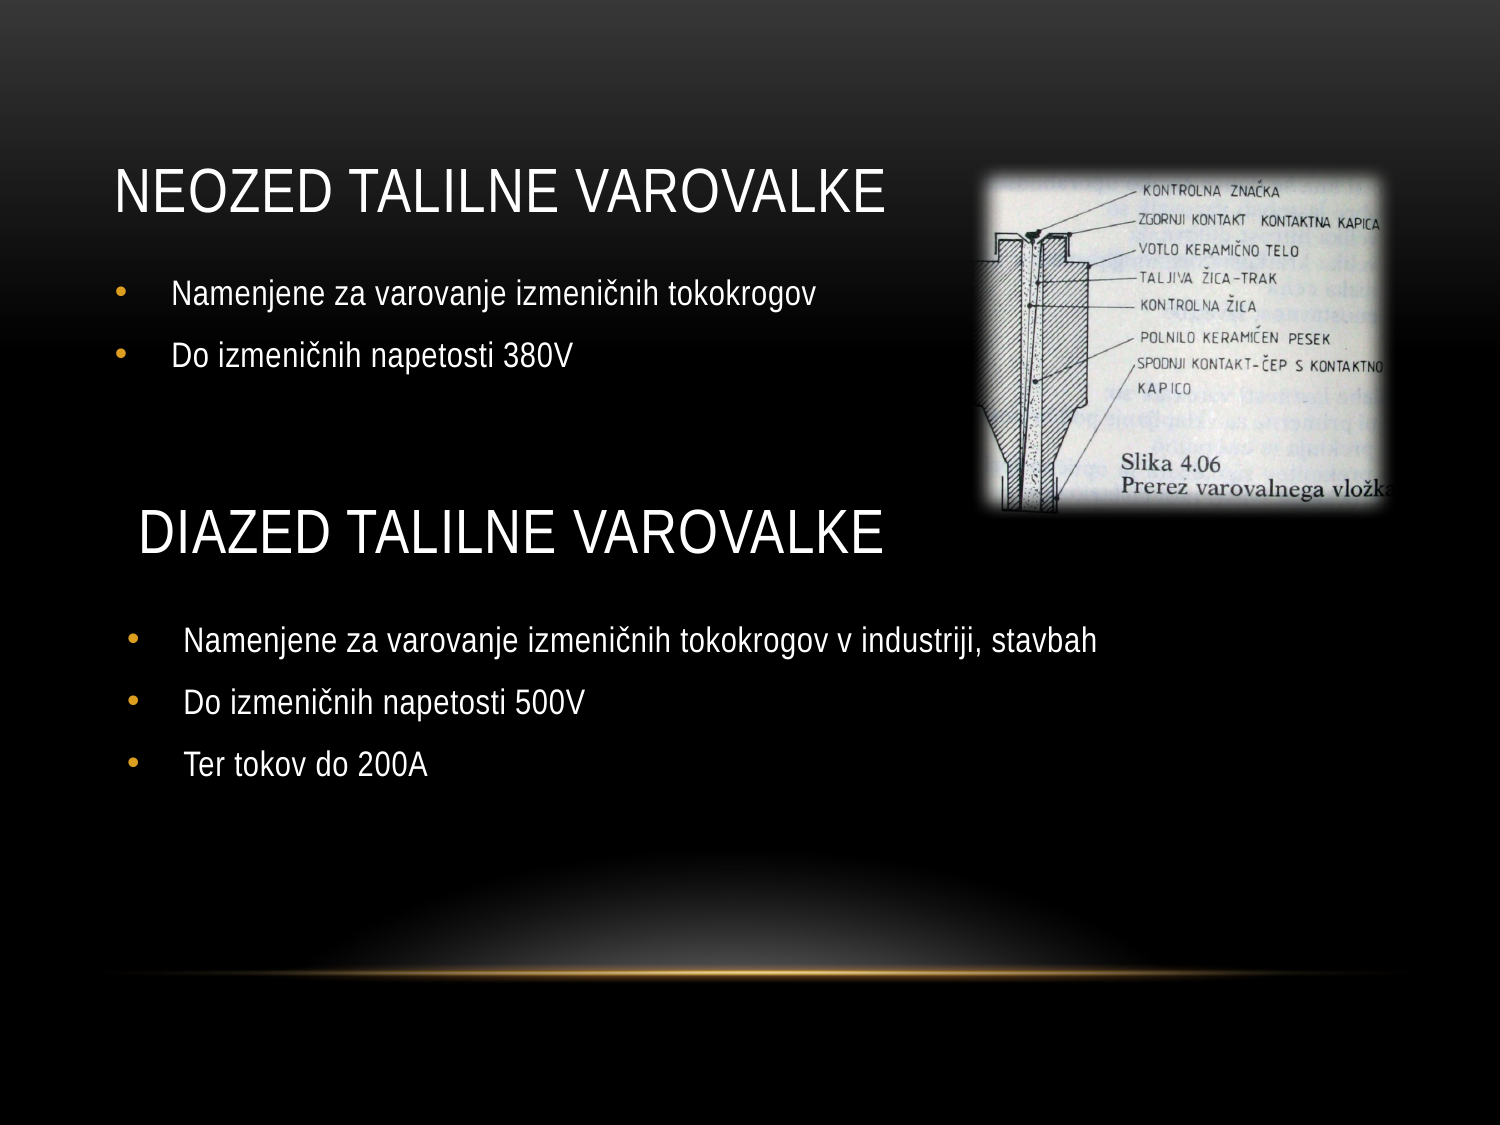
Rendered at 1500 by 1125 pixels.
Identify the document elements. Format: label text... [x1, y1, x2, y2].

text_box Diazed talilne varovalke [123, 385, 1424, 573]
list Namenjene za varovanje izmeničnih tokokrogov Do izmeničnih napetosti 380V [99, 262, 964, 457]
picture [0, 0, 1500, 1125]
text_box Namenjene za varovanje izmeničnih tokokrogov v industriji, stavbah Do izmeničnih napetosti 500V Ter tokov do 200A [112, 609, 1413, 804]
title Neozed talilne varovalke [99, 45, 1400, 233]
